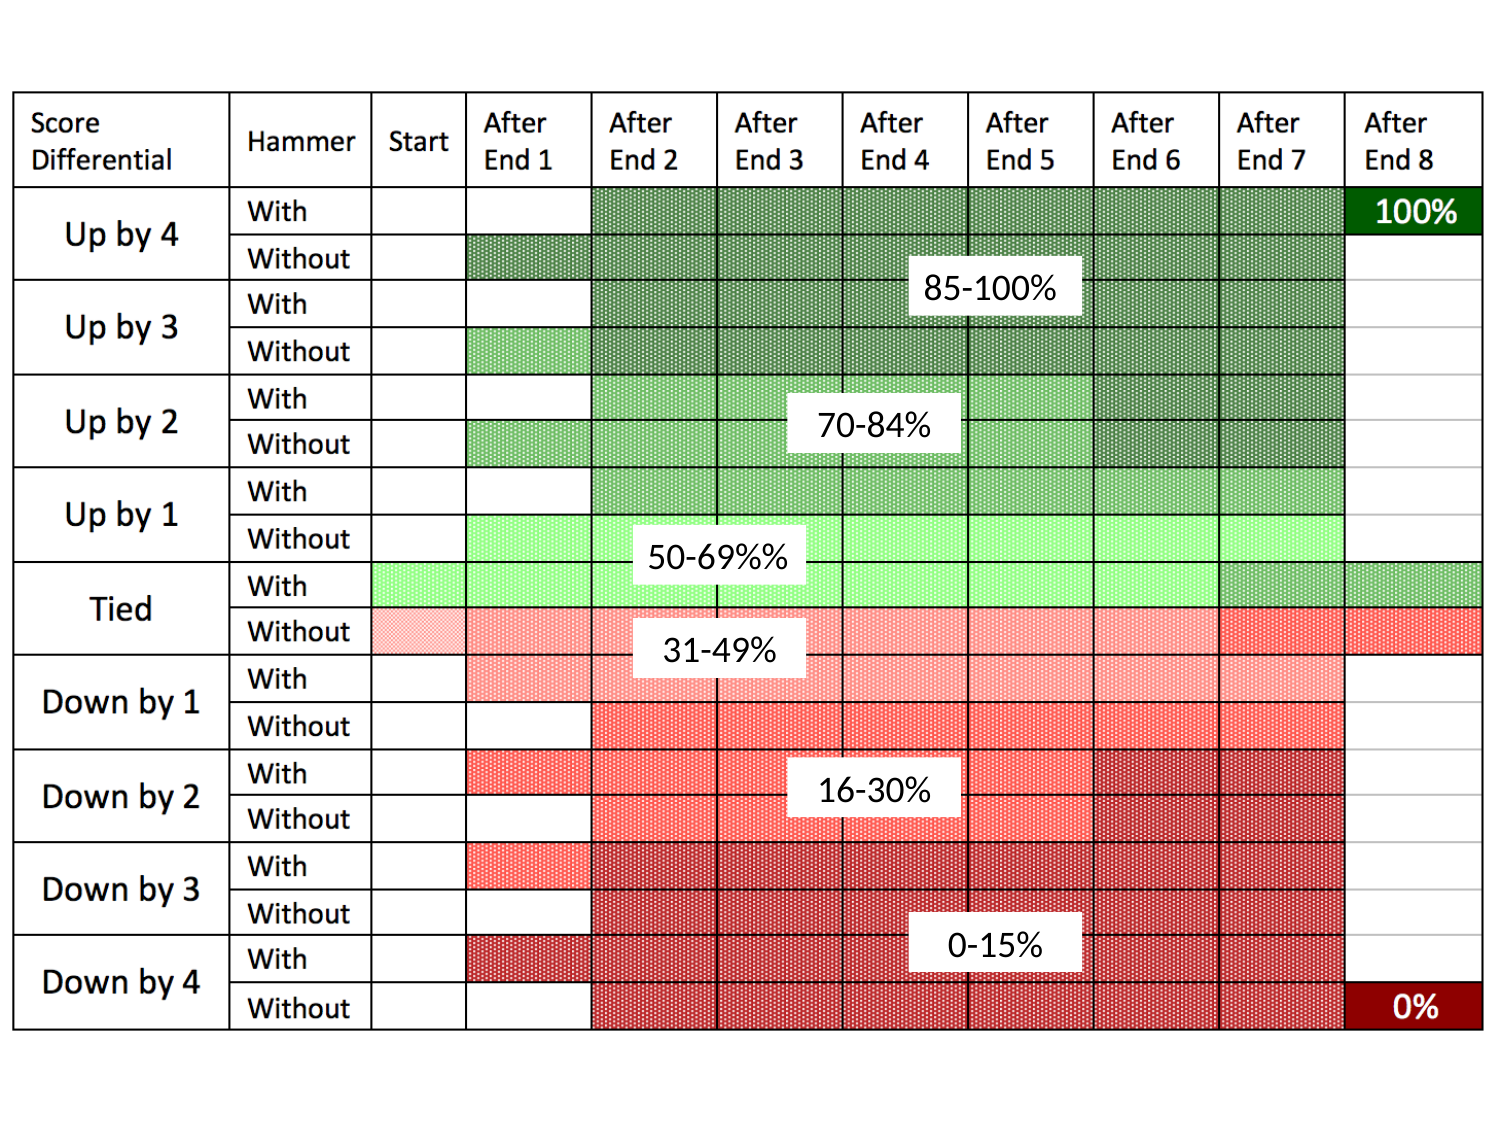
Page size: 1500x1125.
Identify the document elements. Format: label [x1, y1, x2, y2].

picture [0, 78, 1500, 1043]
